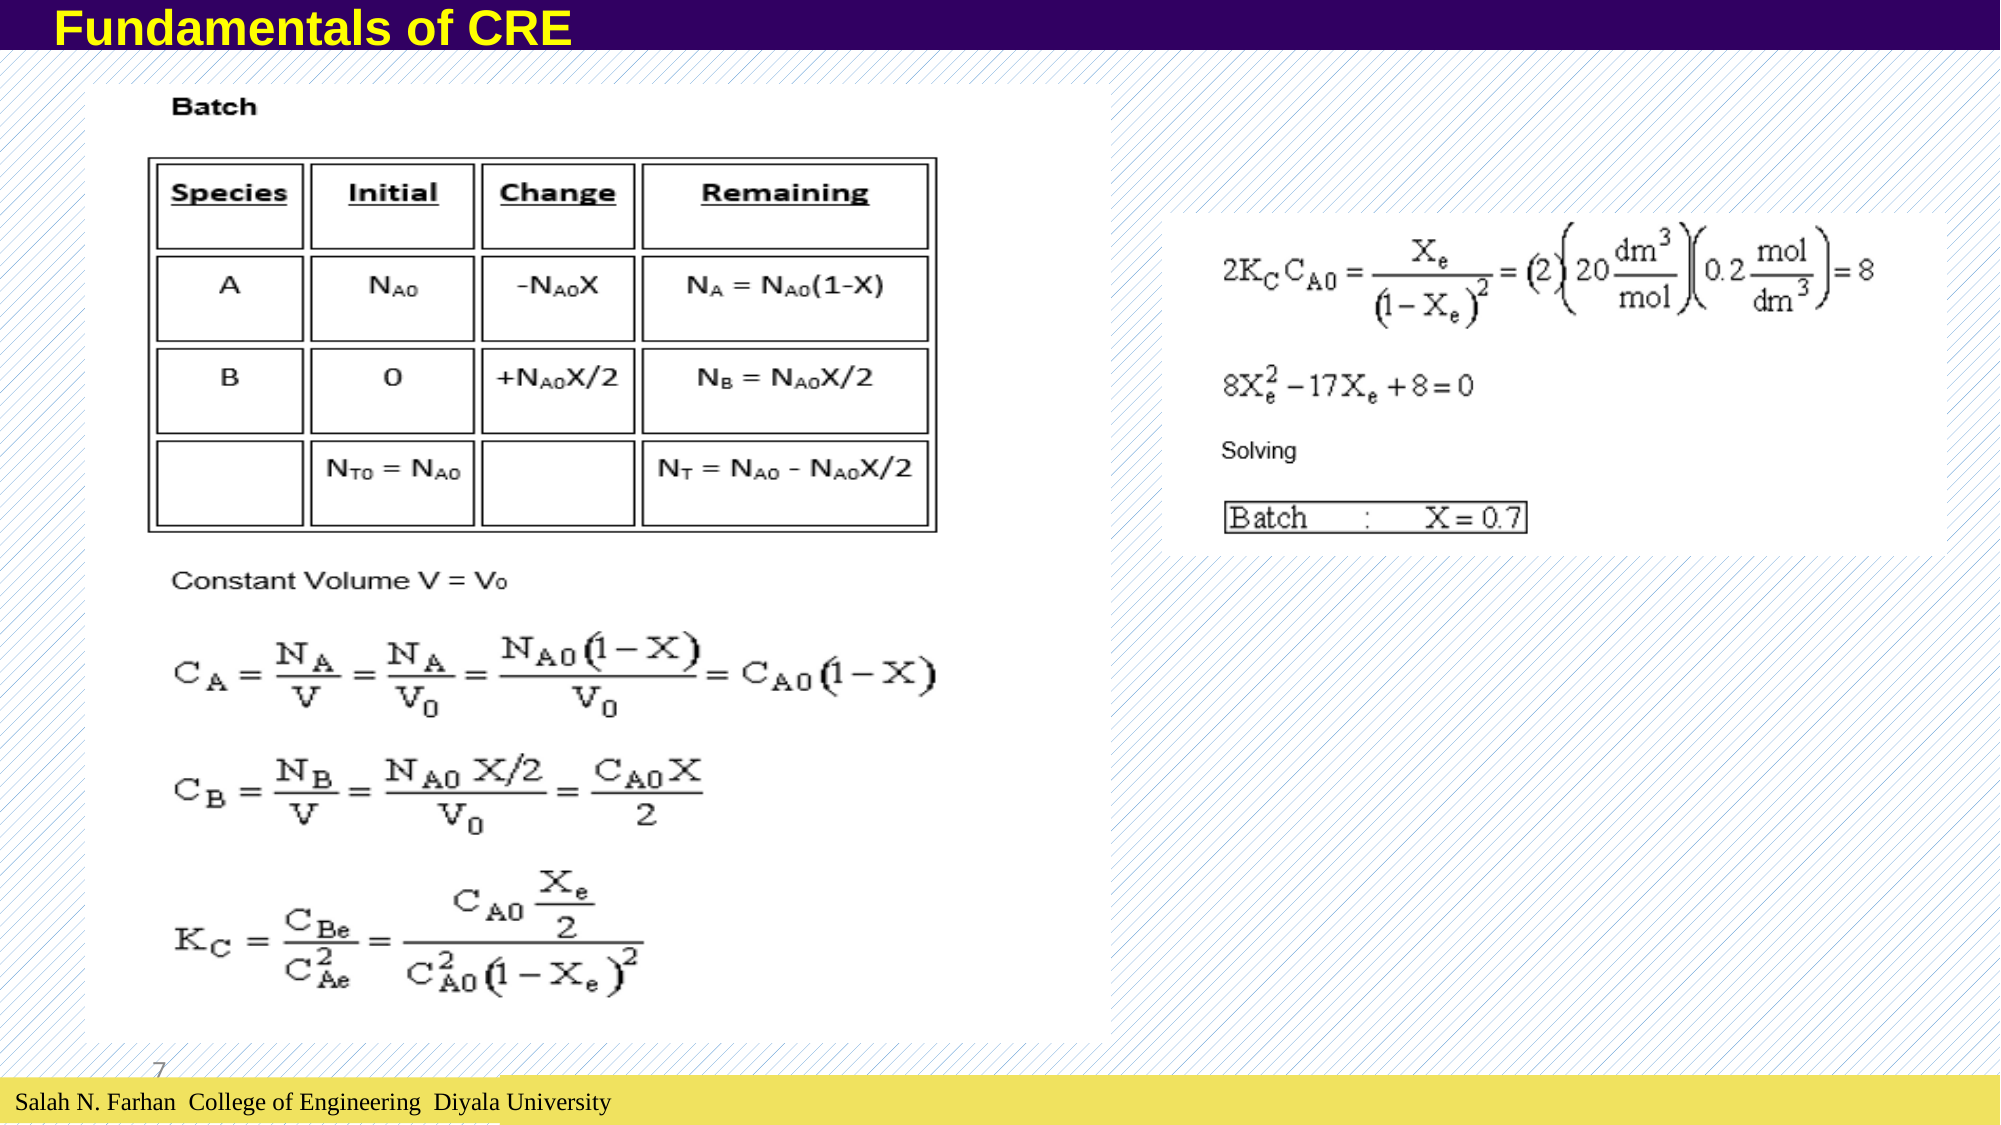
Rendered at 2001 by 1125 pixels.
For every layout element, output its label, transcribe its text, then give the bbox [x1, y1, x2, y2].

text_box Fundamentals of CRE [0, 0, 2000, 50]
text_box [0, 1075, 2000, 1125]
picture [85, 84, 1111, 1043]
slide_number 7 [137, 1043, 588, 1075]
picture [1162, 212, 1947, 556]
